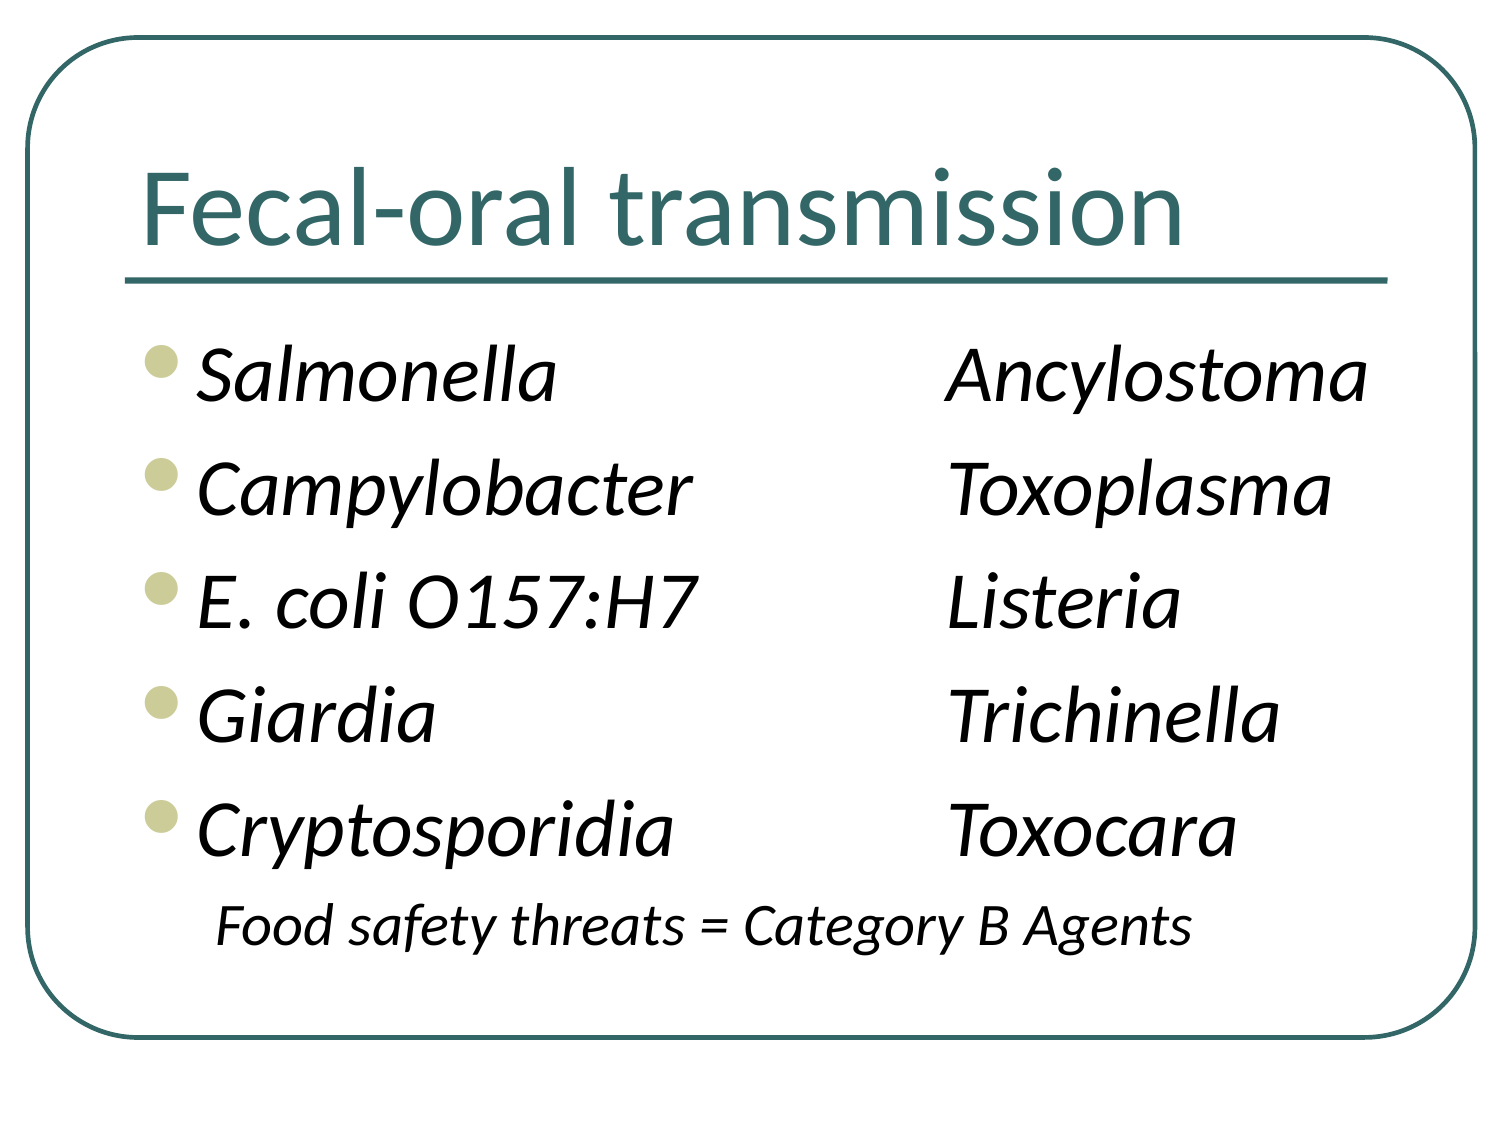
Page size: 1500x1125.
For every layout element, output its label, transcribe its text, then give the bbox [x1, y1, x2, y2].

title Fecal-oral transmission [124, 87, 1388, 276]
list Salmonella Ancylostoma Campylobacter Toxoplasma E. coli O157:H7 Listeria Giardia Trichinella Cryptosporidia Toxocara Food safety threats = Category B Agents [124, 312, 1388, 976]
